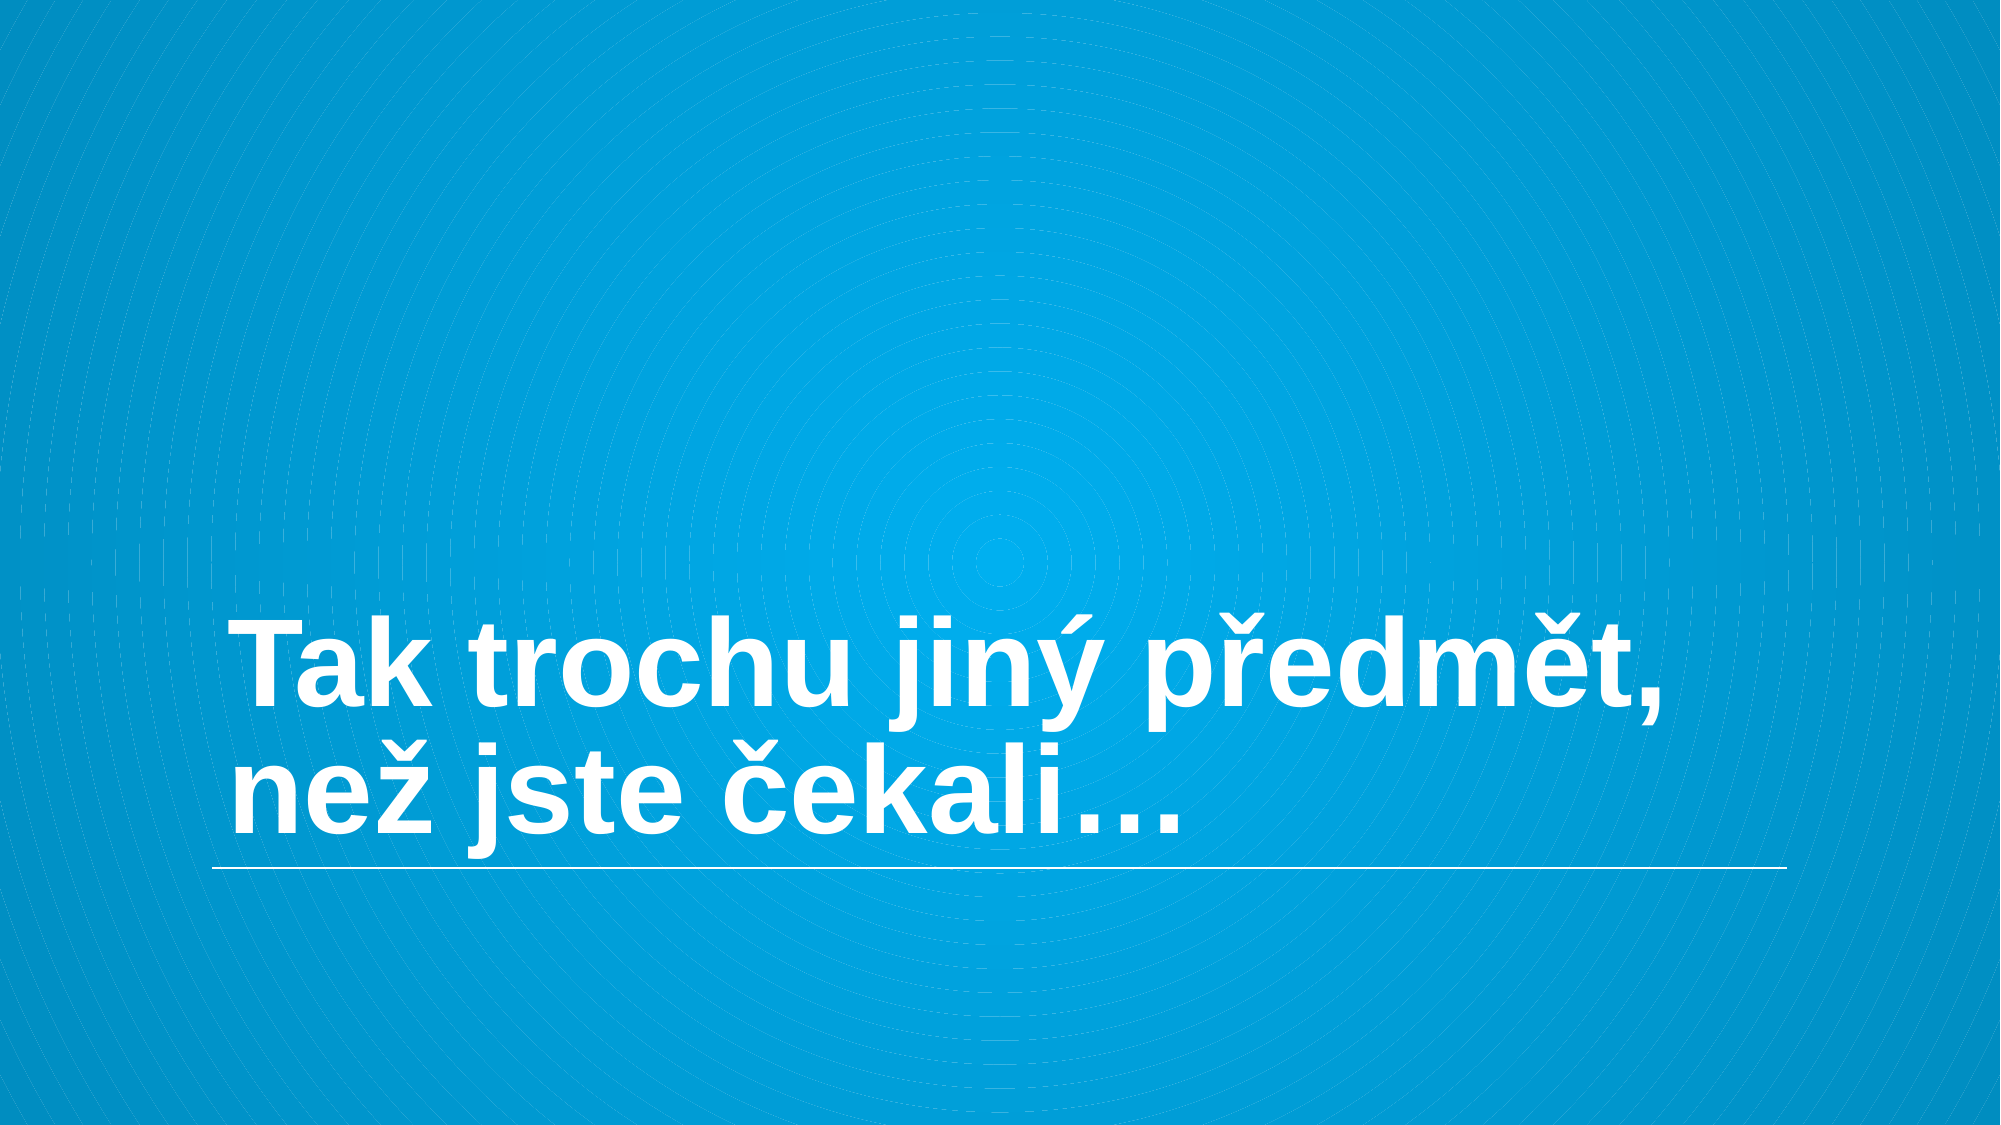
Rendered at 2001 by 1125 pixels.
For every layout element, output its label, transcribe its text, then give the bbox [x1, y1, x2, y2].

title Tak trochu jiný předmět, než jste čekali… [212, 416, 1788, 867]
